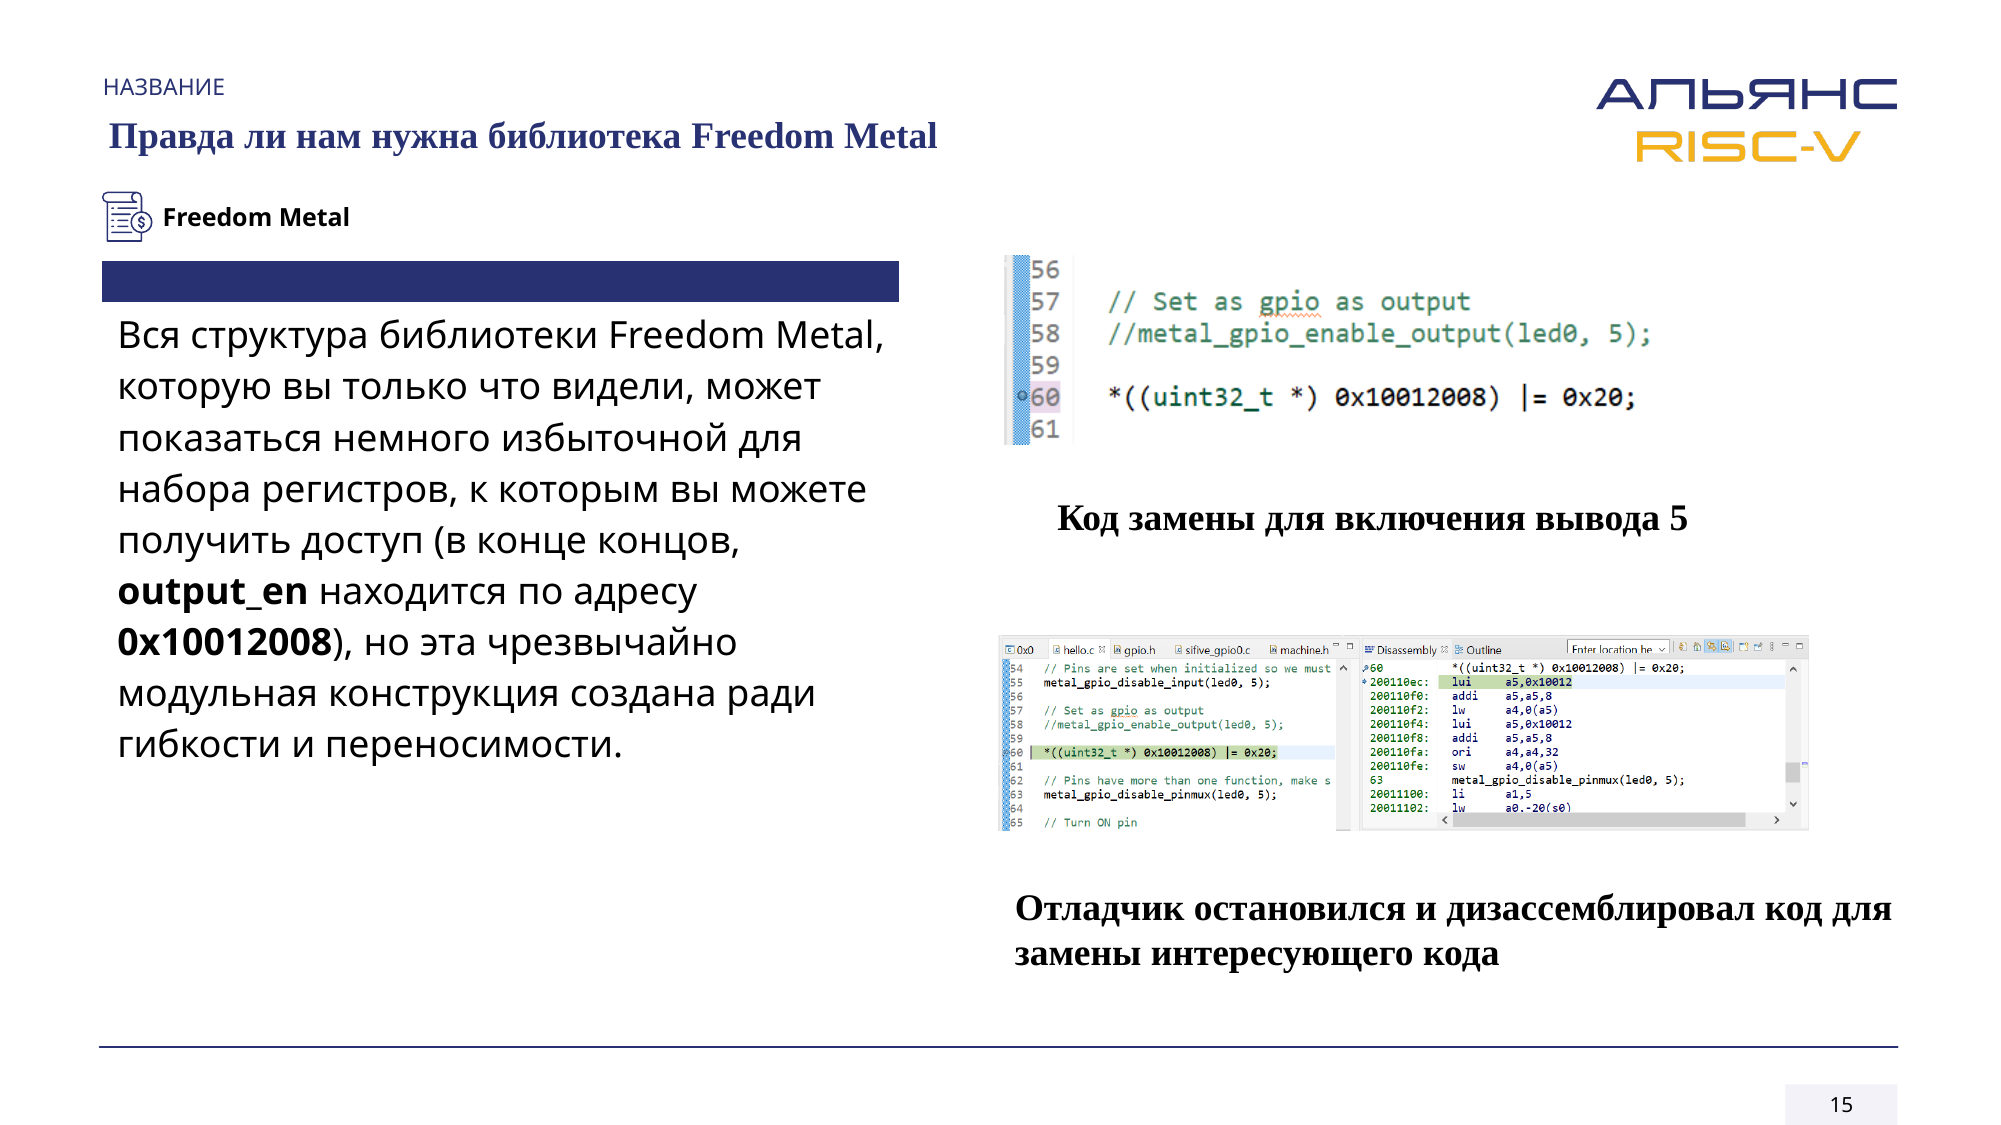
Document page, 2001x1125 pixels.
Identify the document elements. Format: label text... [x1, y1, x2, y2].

text_box Правда ли нам нужна библиотека Freedom Metal [94, 99, 964, 165]
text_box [101, 191, 153, 242]
table_header [102, 261, 899, 302]
picture [1595, 79, 1898, 162]
table_cell Вся структура библиотеки Freedom Metal, которую вы только что видели, может показаться немного избыточной для набора регистров, к которым вы можете получить доступ (в конце концов, output_en находится по адресу 0x10012008), но эта чрезвычайно модульная конструкция создана ради гибкости и переносимости. [102, 302, 900, 844]
picture [998, 635, 1809, 831]
text_box Код замены для включения вывода 5 [968, 463, 1970, 546]
picture [1004, 255, 1942, 445]
text_box Отладчик остановился и дизассемблировал код для замены интересующего кода [999, 875, 2000, 981]
text_box НАЗВАНИЕ [88, 65, 1624, 108]
text_box 15 [1785, 1084, 1898, 1125]
text_box Freedom Metal [162, 201, 1005, 232]
